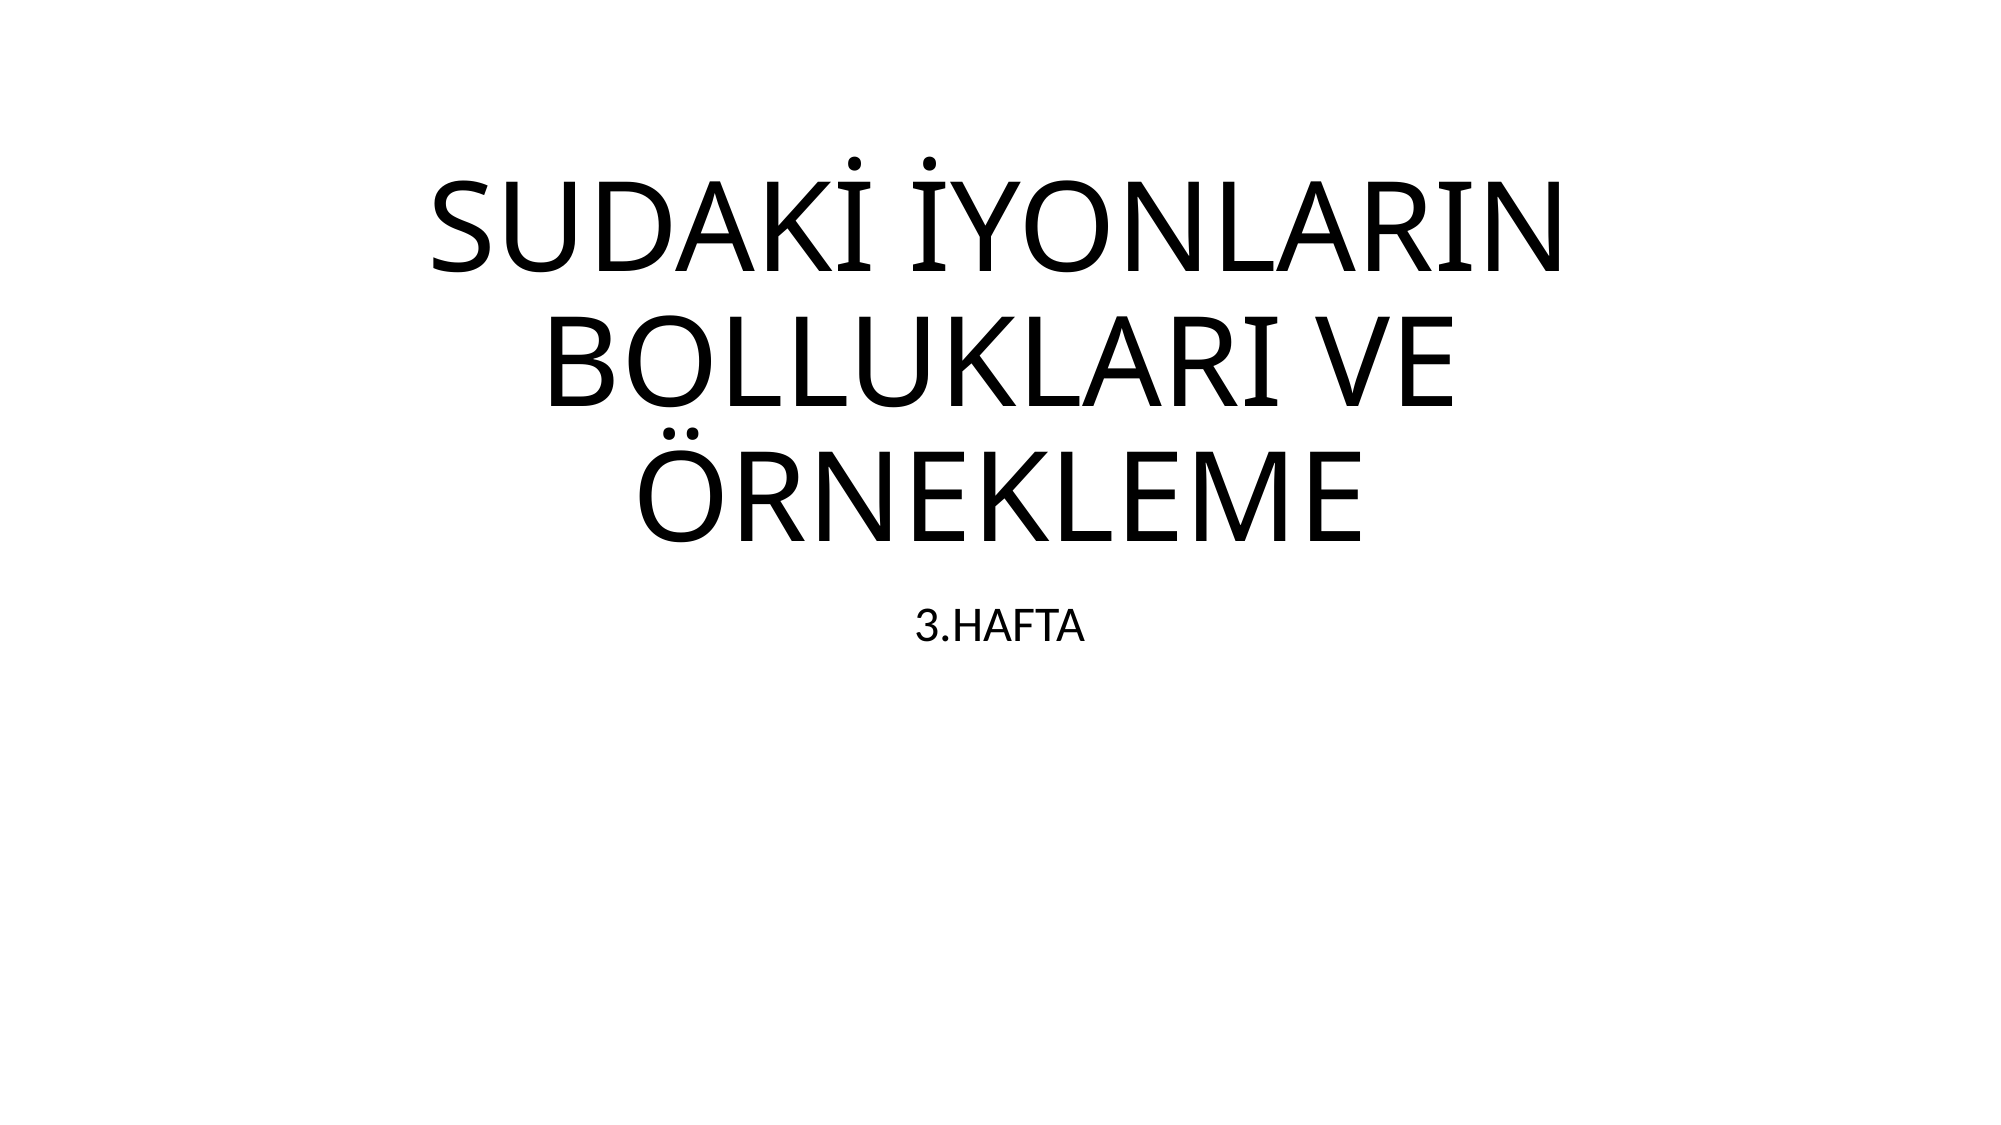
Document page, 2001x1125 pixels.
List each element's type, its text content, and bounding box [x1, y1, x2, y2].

subtitle 3.HAFTA [249, 590, 1750, 863]
title SUDAKİ İYONLARIN BOLLUKLARI VE ÖRNEKLEME [249, 184, 1750, 576]
